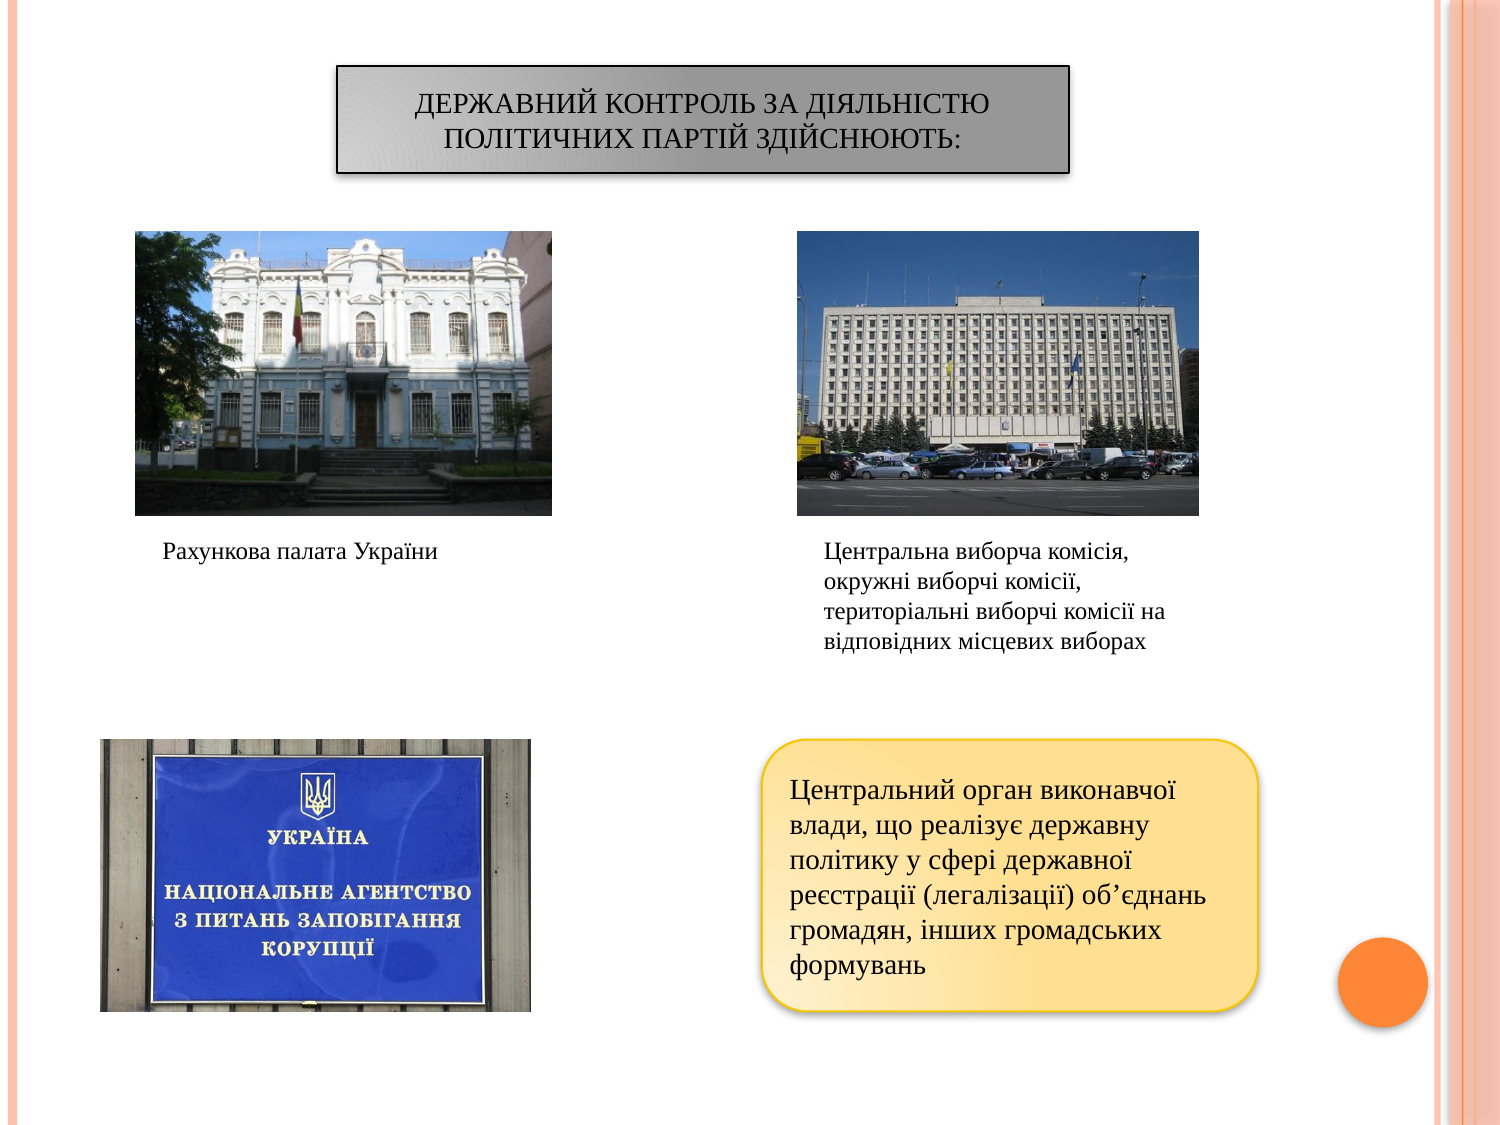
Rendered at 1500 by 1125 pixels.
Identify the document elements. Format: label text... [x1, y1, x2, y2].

picture [796, 231, 1200, 516]
list Рахункова палата України [147, 527, 526, 646]
text_box Центральний орган виконавчої влади, що реалізує державну політику у сфері державної реєстрації (легалізації) об’єднань громадян, інших громадських формувань [760, 738, 1259, 1013]
picture [135, 231, 553, 516]
picture [99, 739, 532, 1012]
text_box Центральна виборча комісія, окружні виборчі комісії, територіальні виборчі комісії на відповідних місцевих виборах [809, 527, 1199, 662]
text_box ДЕРЖАВНИЙ КОНТРОЛЬ ЗА ДІЯЛЬНІСТЮ ПОЛІТИЧНИХ ПАРТІЙ ЗДІЙСНЮЮТЬ: [336, 65, 1070, 174]
